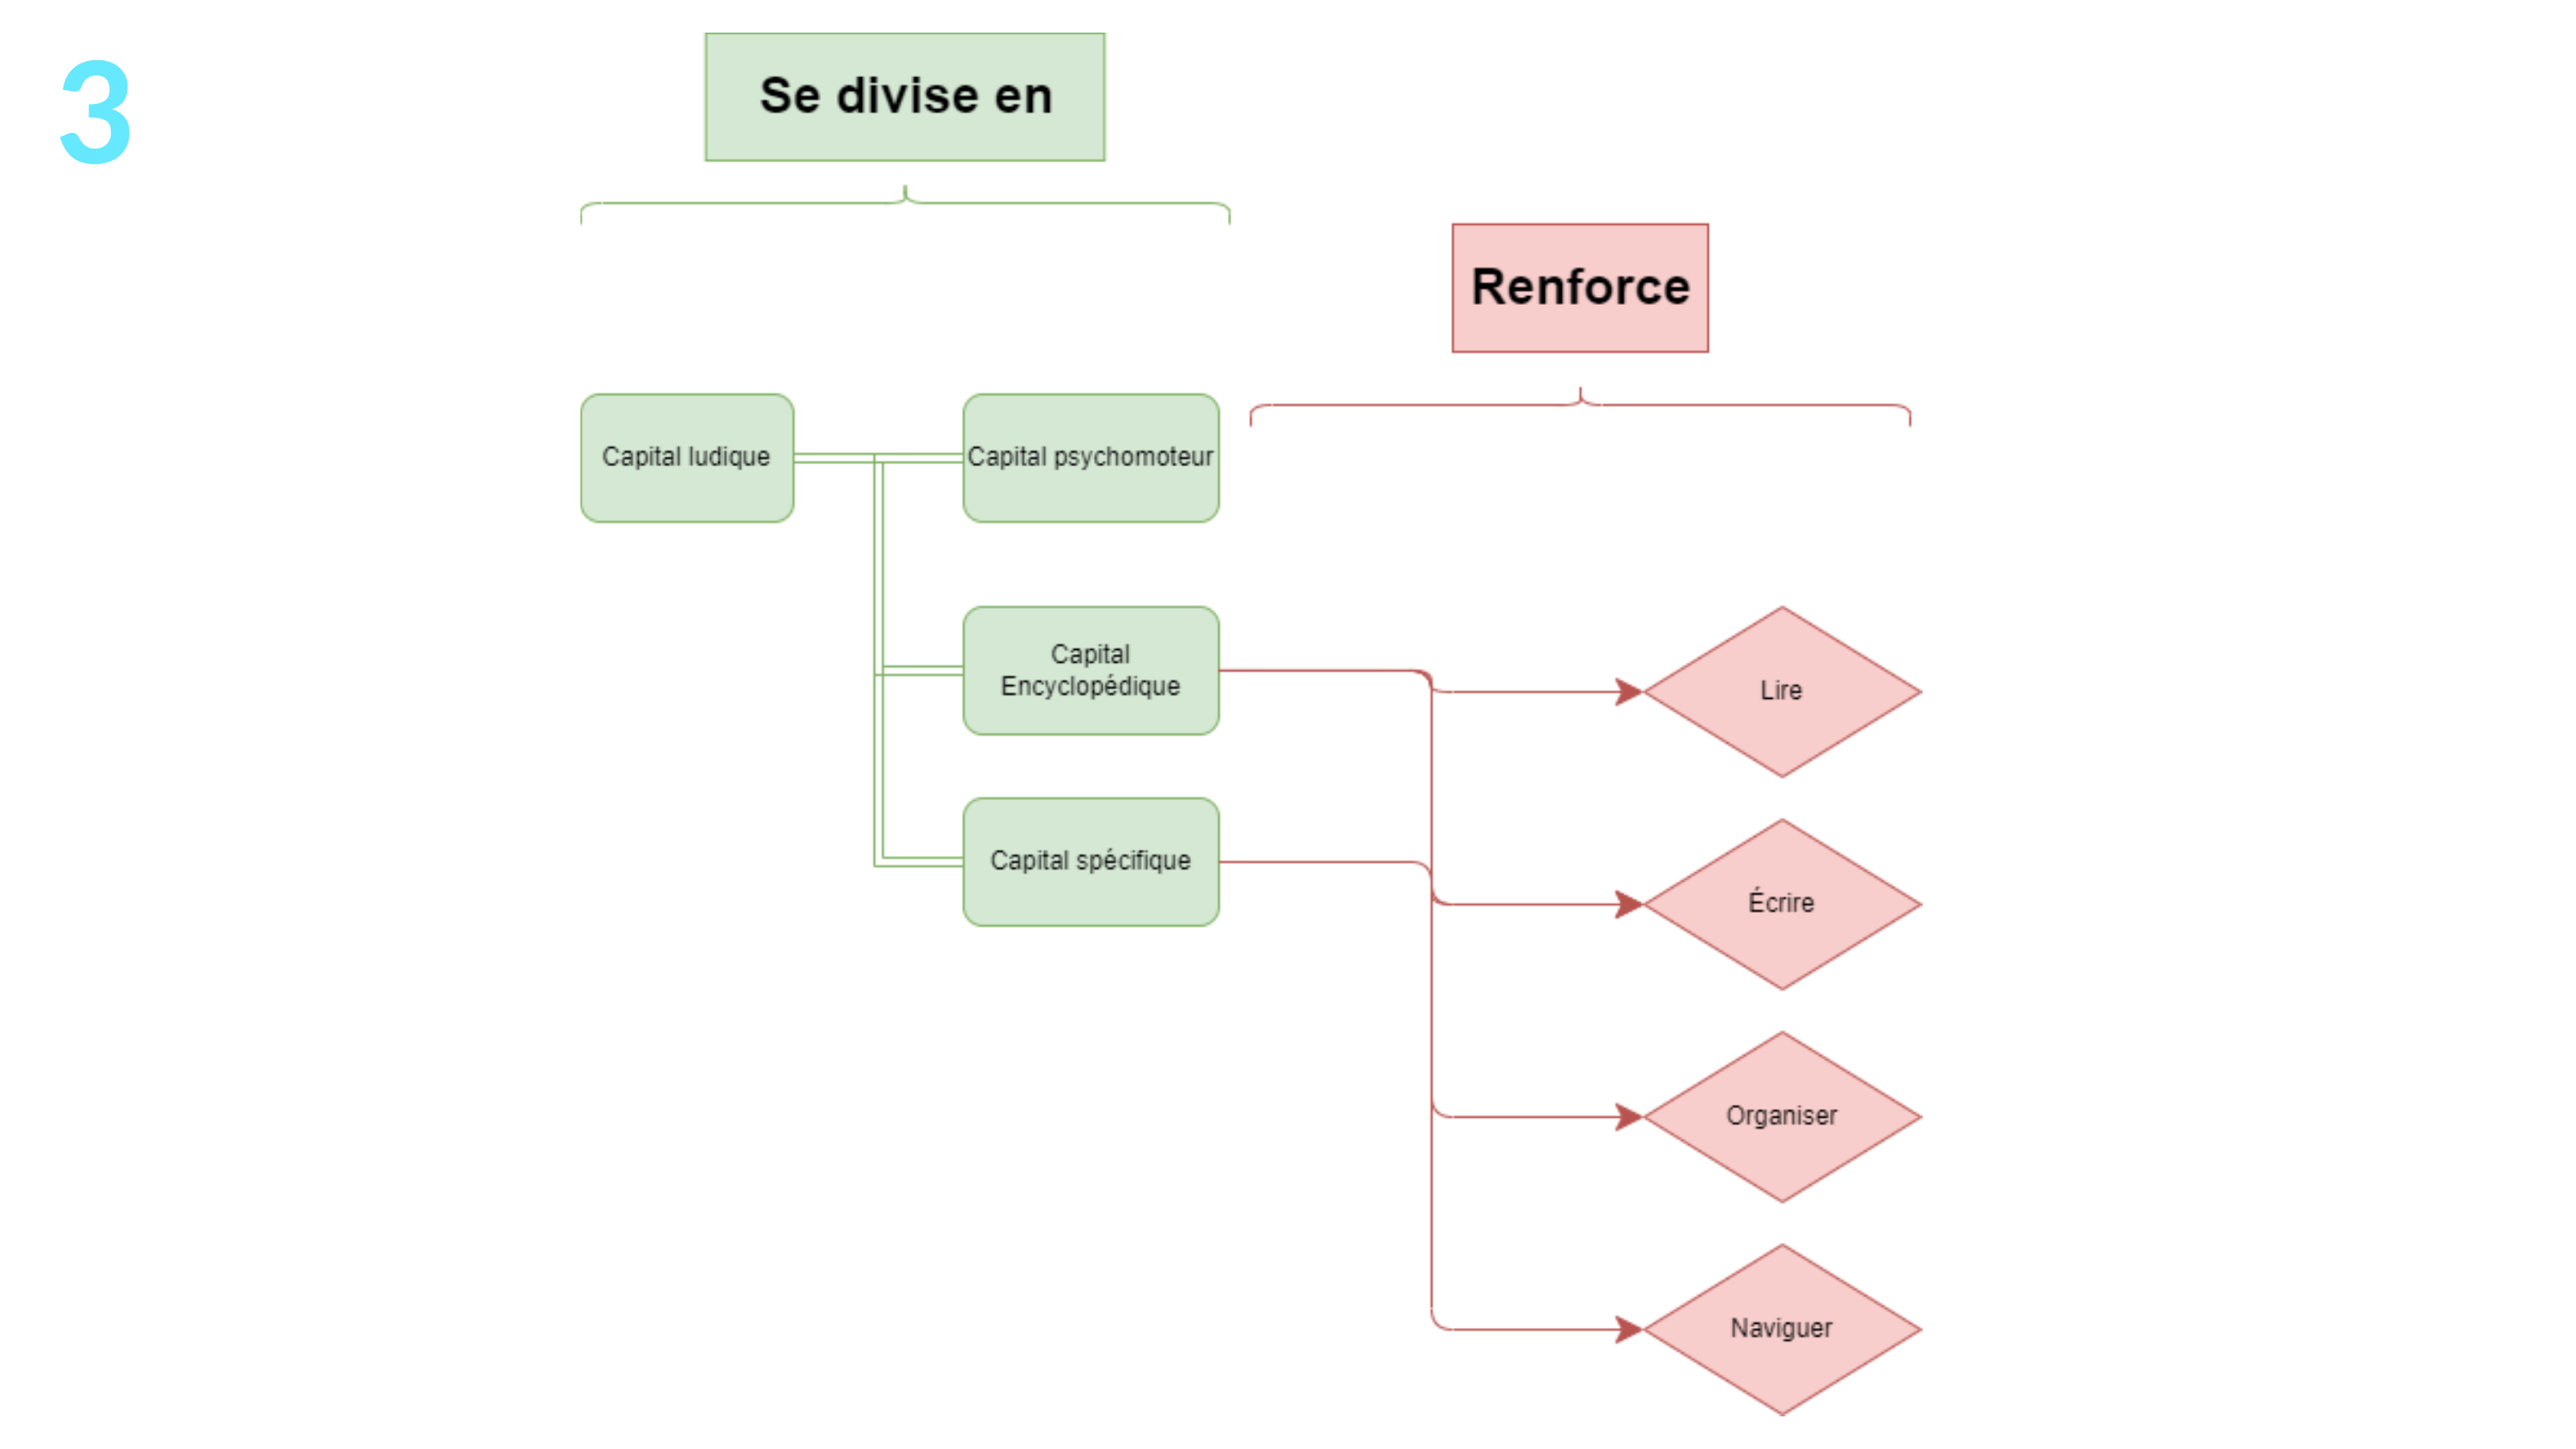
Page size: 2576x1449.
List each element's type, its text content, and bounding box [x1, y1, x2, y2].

picture [580, 33, 1923, 1416]
text_box 3 [41, 0, 149, 202]
